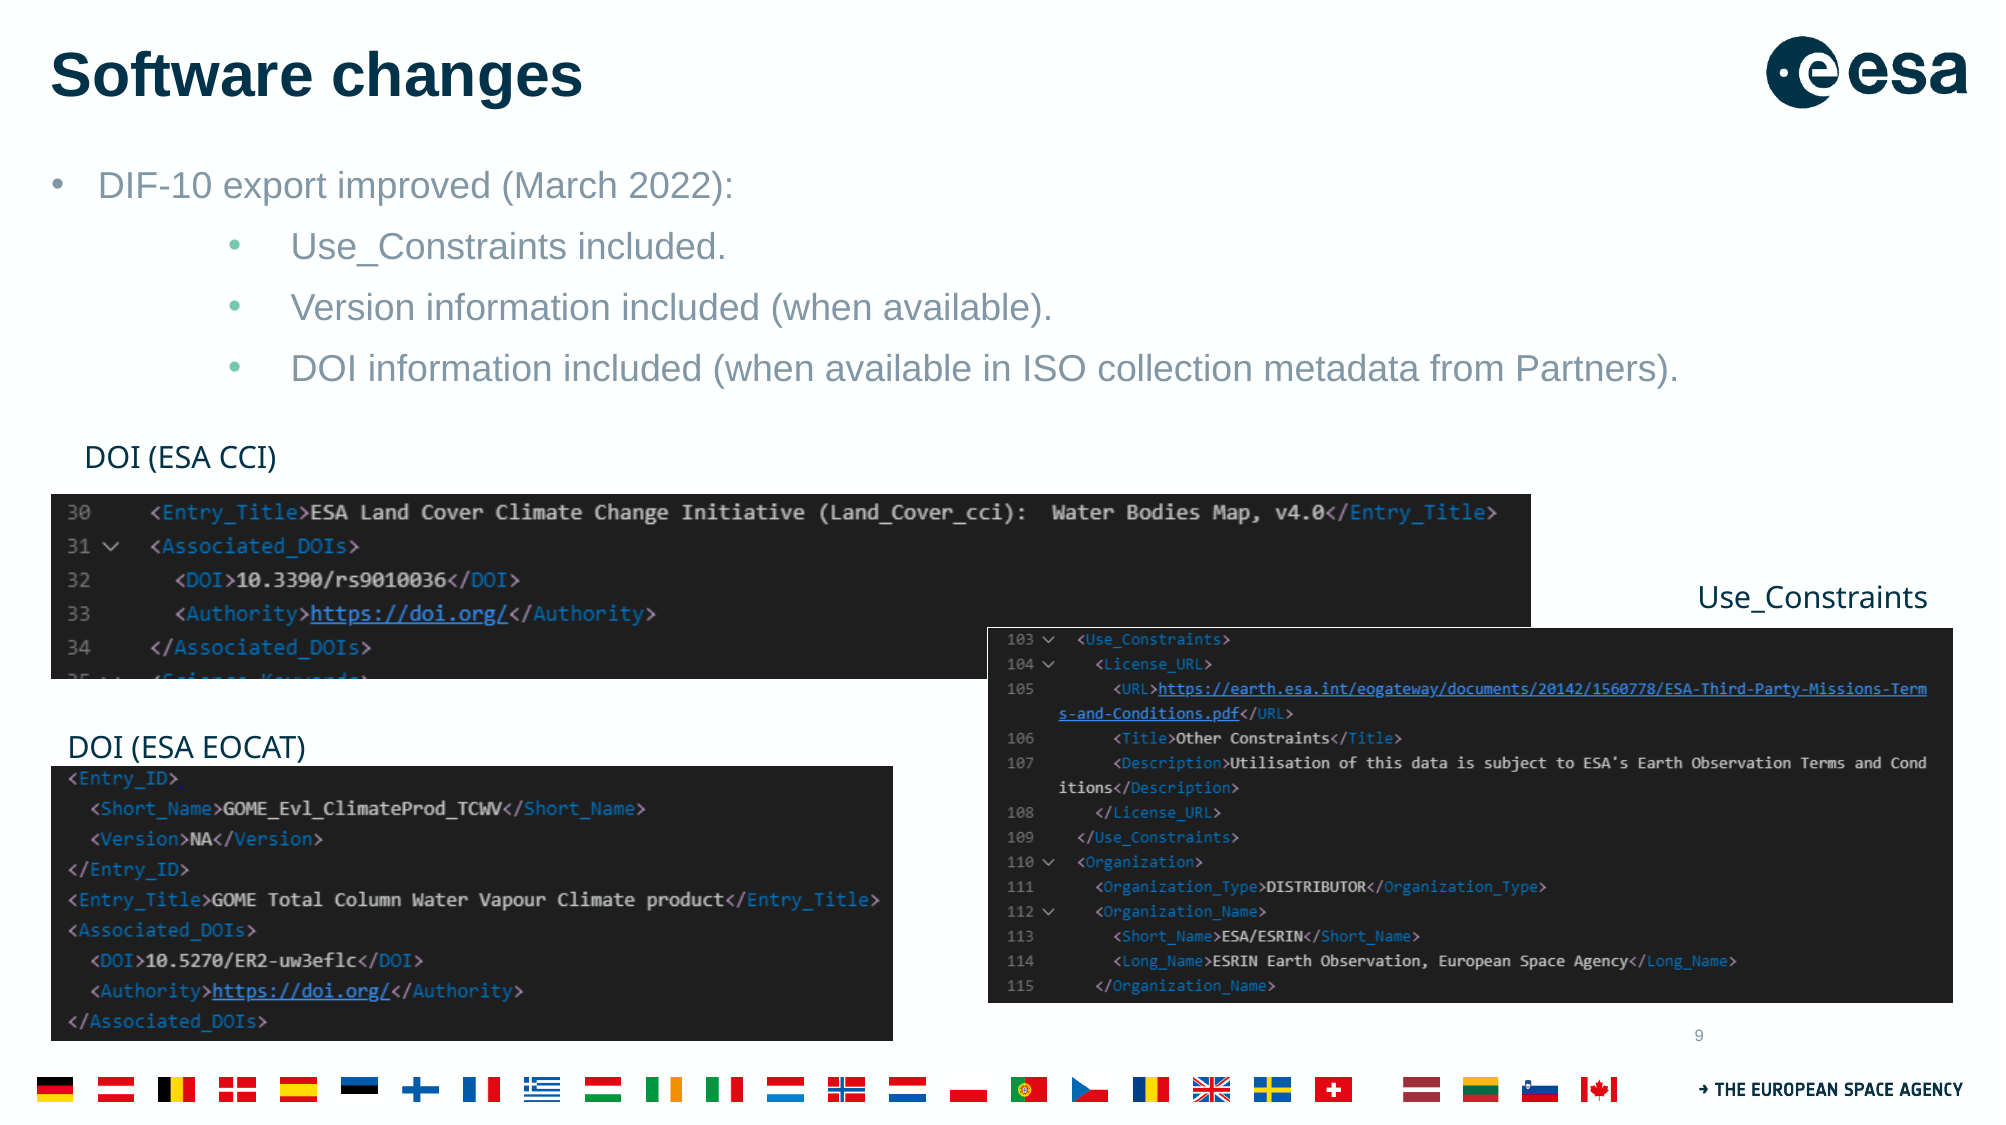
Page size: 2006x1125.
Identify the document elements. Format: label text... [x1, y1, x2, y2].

picture [1581, 1077, 1617, 1102]
picture [37, 1077, 73, 1102]
picture [1403, 1077, 1440, 1102]
picture [1696, 1080, 1966, 1098]
picture [158, 1077, 195, 1102]
picture [1315, 1077, 1352, 1102]
picture [51, 493, 1955, 1004]
picture [1694, 0, 2006, 180]
picture [828, 1077, 865, 1102]
picture [1254, 1077, 1291, 1102]
picture [51, 765, 894, 1041]
picture [219, 1077, 256, 1102]
picture [889, 1077, 926, 1102]
picture [280, 1077, 317, 1102]
list DIF-10 export improved (March 2022): Use_Constraints included. Version information included (when available). DOI information included (when available in ISO collection metadata from Partners). [36, 144, 1966, 1019]
text_box Use_Constraints [1682, 570, 1943, 622]
picture [950, 1077, 987, 1102]
picture [98, 1077, 134, 1102]
picture [341, 1077, 378, 1102]
picture [767, 1077, 804, 1102]
title Software changes [35, 25, 1694, 119]
picture [463, 1077, 500, 1102]
picture [1072, 1077, 1108, 1102]
text_box DOI (ESA EOCAT) [52, 720, 321, 764]
picture [1011, 1077, 1047, 1102]
picture [706, 1077, 743, 1102]
text_box DOI (ESA CCI) [69, 431, 292, 483]
picture [524, 1077, 560, 1102]
picture [646, 1077, 682, 1102]
picture [585, 1077, 621, 1102]
picture [1193, 1077, 1230, 1102]
picture [1522, 1077, 1558, 1102]
picture [1133, 1077, 1169, 1102]
picture [402, 1077, 439, 1102]
